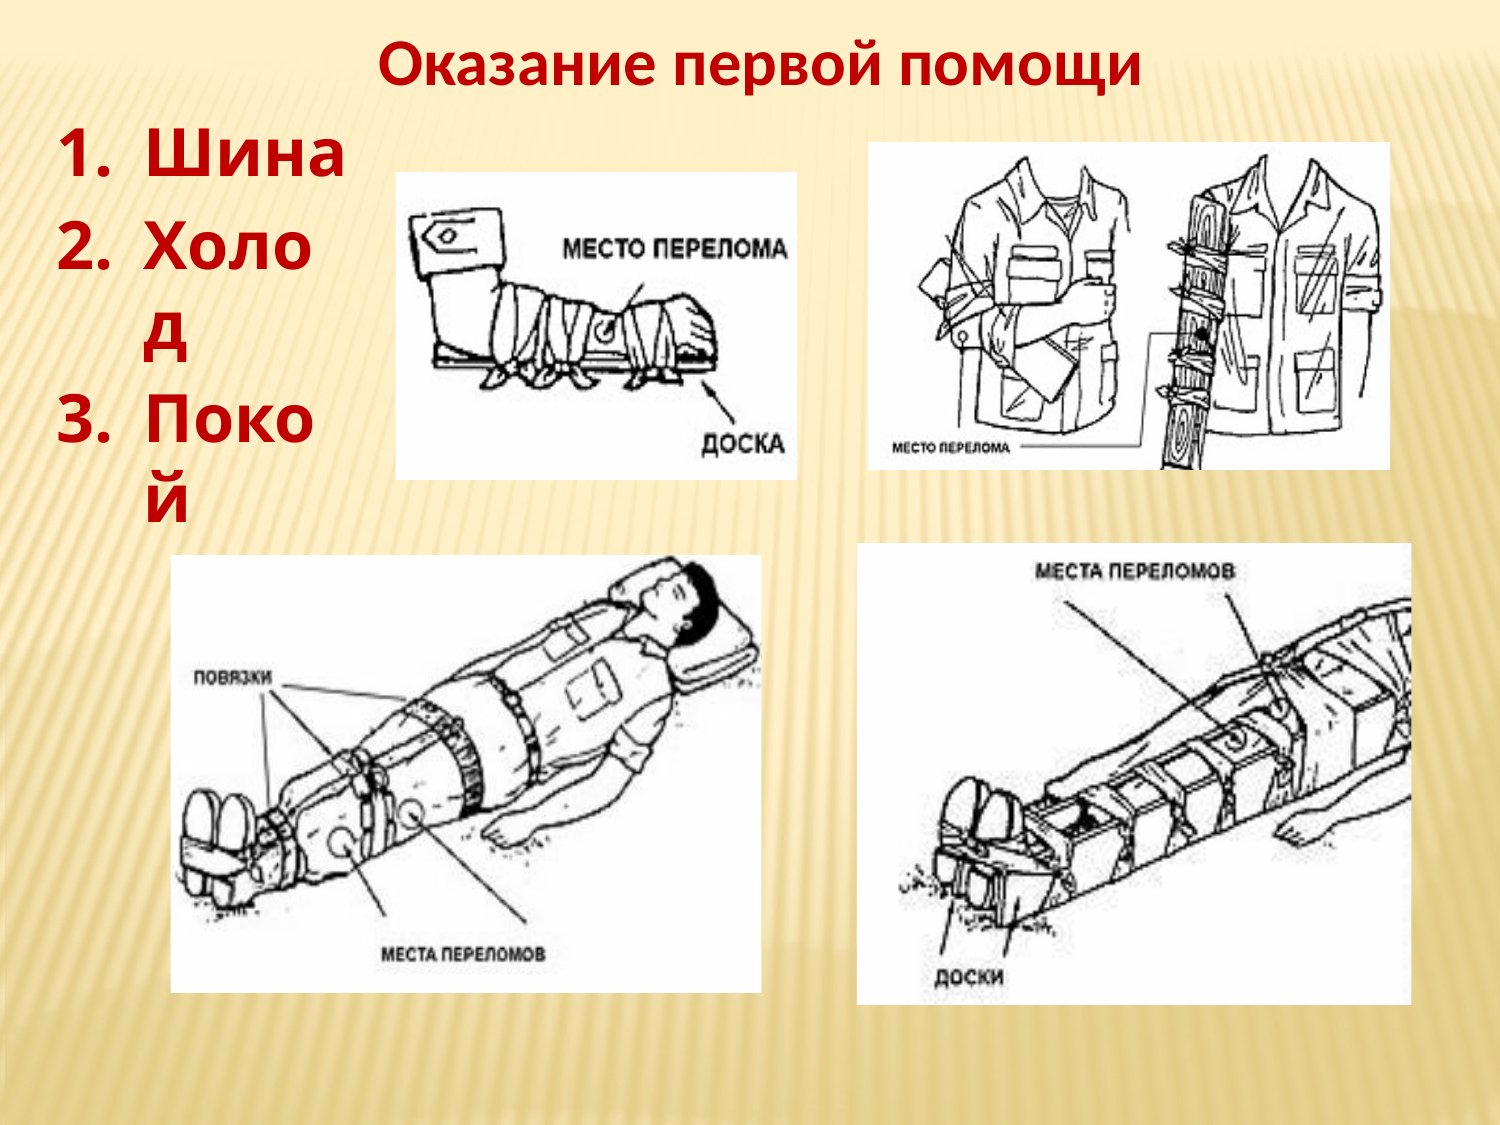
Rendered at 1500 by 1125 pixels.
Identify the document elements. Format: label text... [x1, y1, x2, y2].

picture [395, 172, 798, 481]
picture [867, 141, 1391, 470]
picture [170, 555, 762, 994]
text_box Оказание первой помощи [111, 11, 1412, 102]
text_box Шина Холод Покой [41, 101, 372, 480]
picture [856, 543, 1412, 1006]
